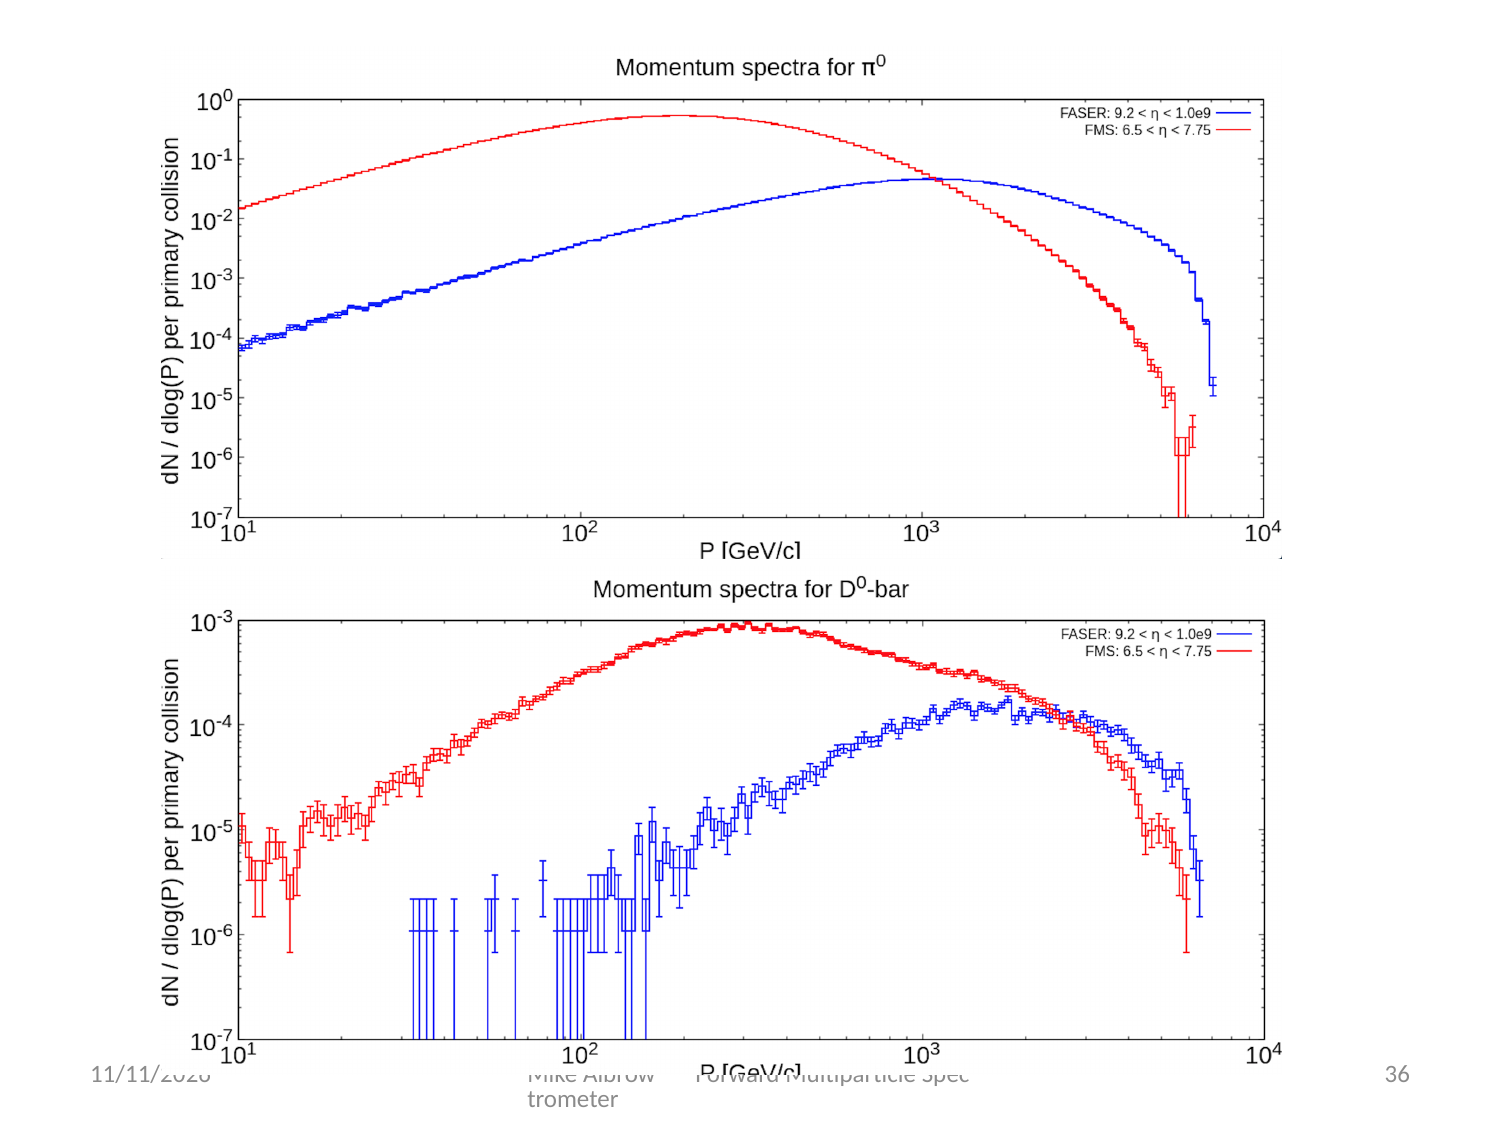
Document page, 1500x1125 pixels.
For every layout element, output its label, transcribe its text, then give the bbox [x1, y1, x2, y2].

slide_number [75, 1042, 425, 1103]
picture [161, 46, 1283, 560]
slide_number 36 [1074, 1042, 1425, 1103]
footer Mike Albrow Forward Multiparticle Spectrometer [512, 1084, 988, 1103]
picture [161, 566, 1283, 1076]
